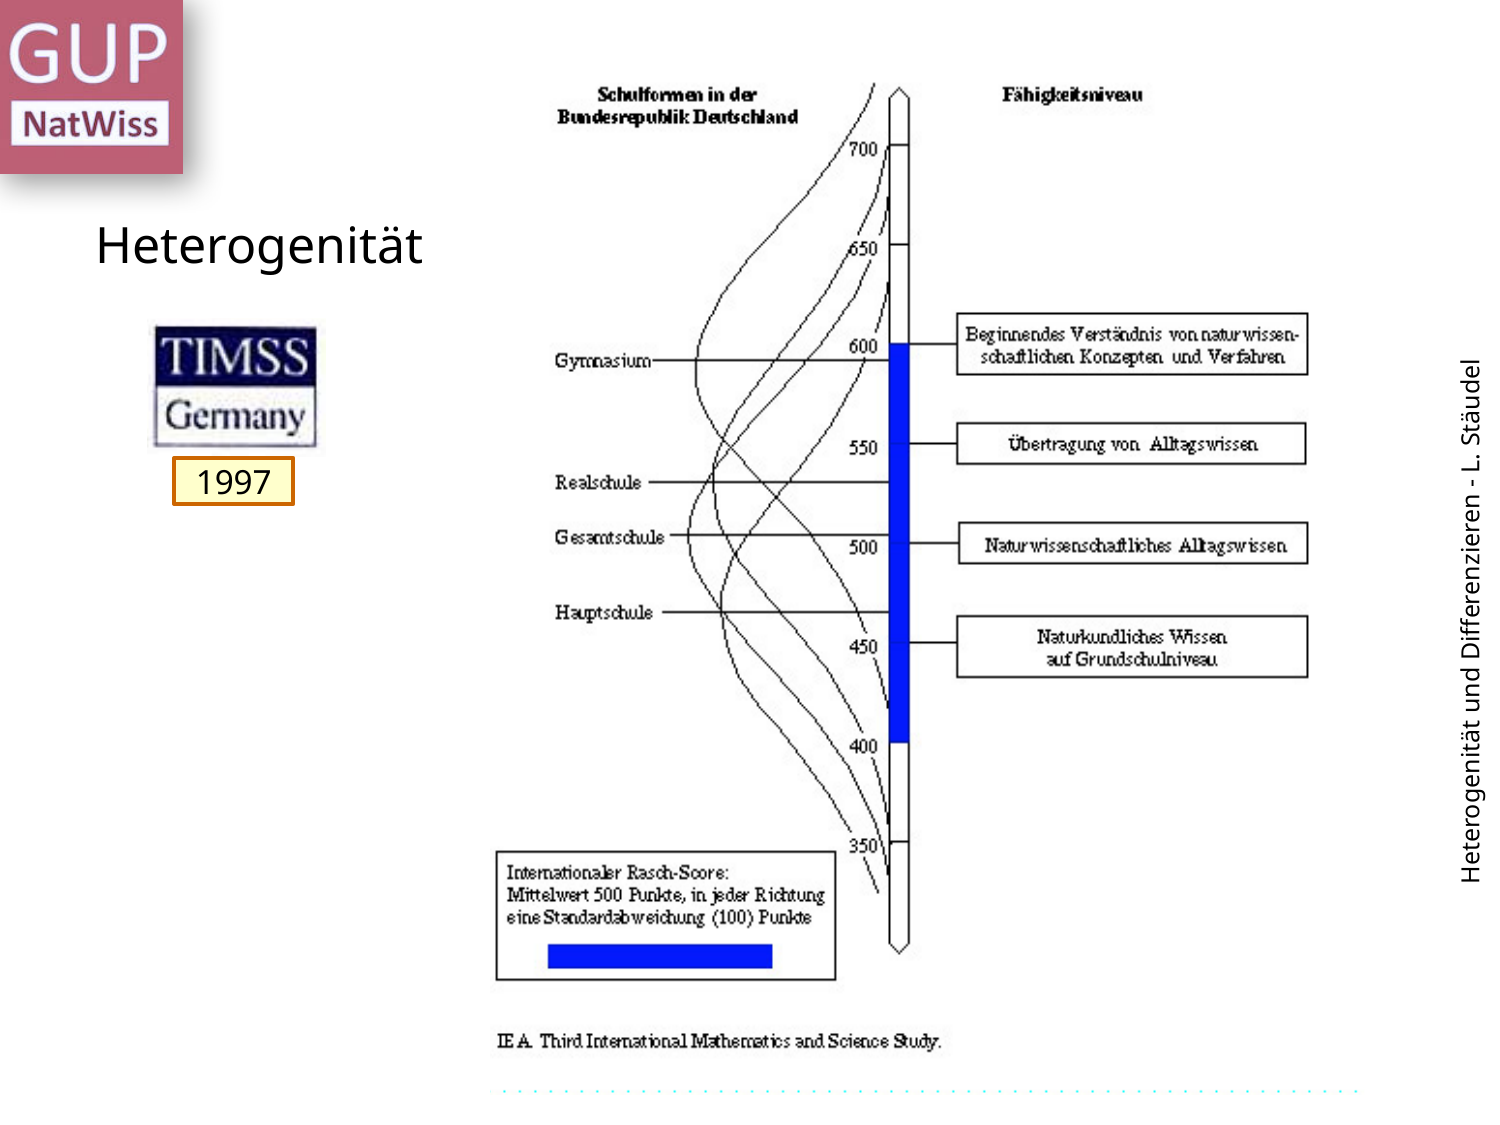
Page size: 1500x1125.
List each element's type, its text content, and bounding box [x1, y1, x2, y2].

picture [0, 0, 184, 175]
text_box 1997 [172, 466, 295, 506]
picture [489, 47, 1365, 1096]
footer Heterogenität und Differenzieren - L. Stäudel [1446, 178, 1500, 1065]
picture [147, 318, 326, 457]
text_box Heterogenität [80, 206, 439, 281]
